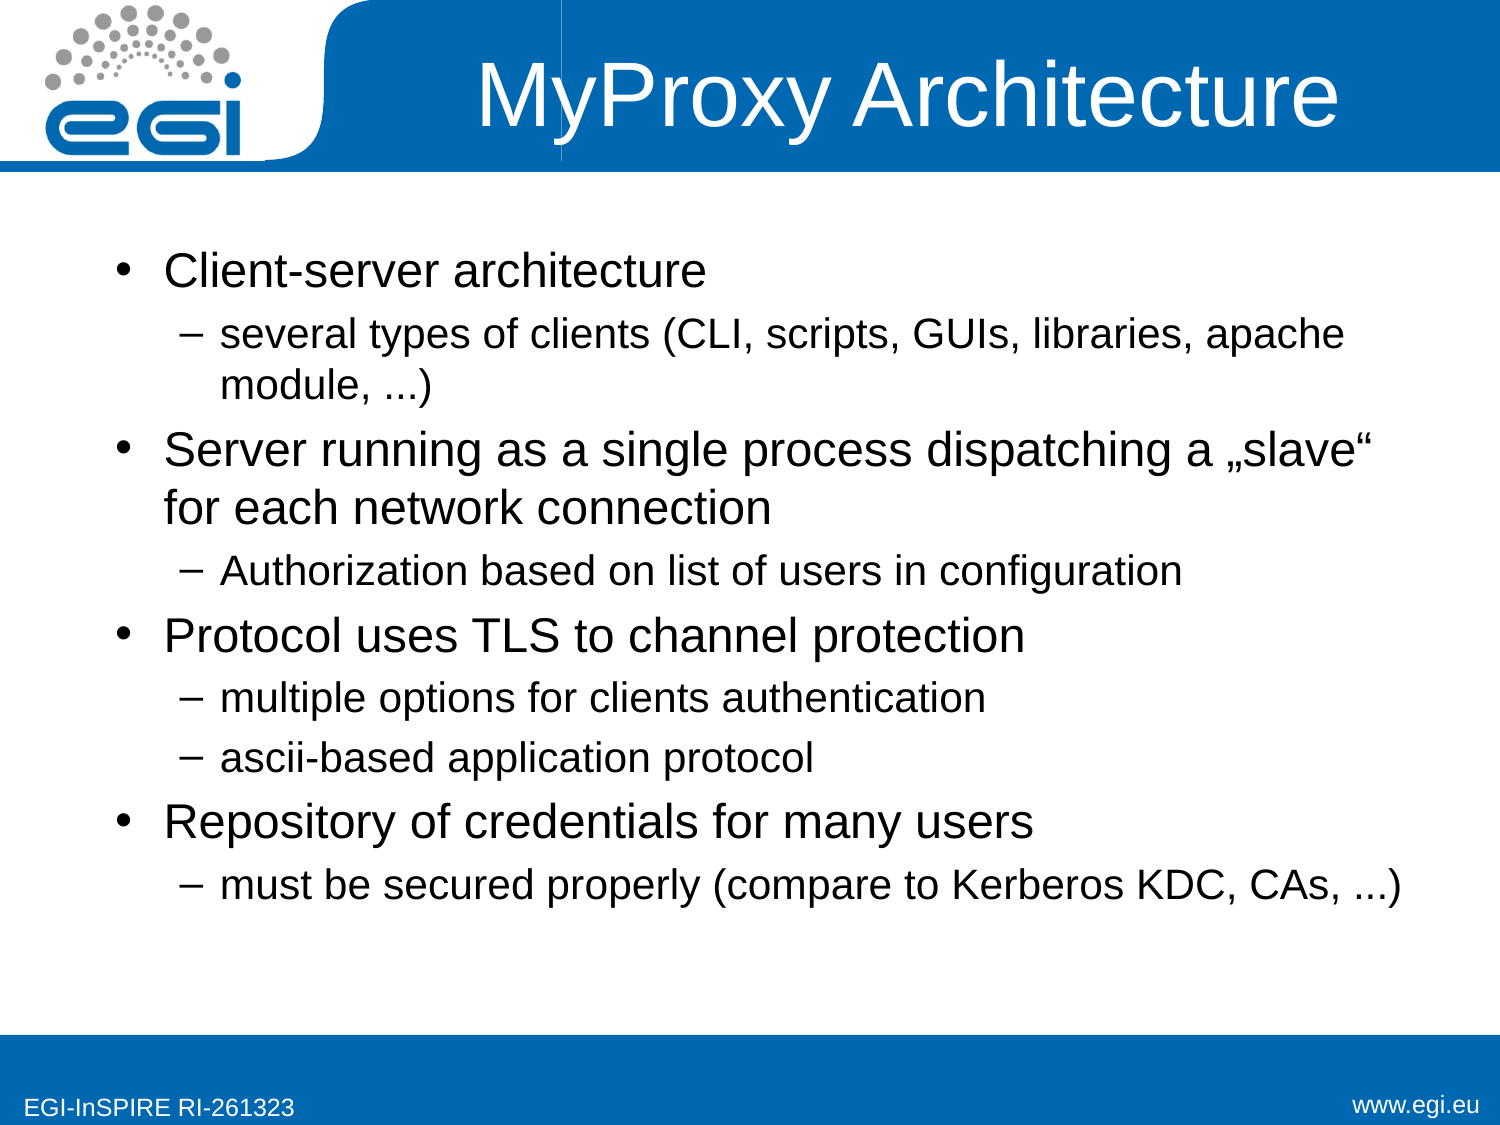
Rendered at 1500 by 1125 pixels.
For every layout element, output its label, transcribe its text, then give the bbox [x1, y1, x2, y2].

title MyProxy Architecture [348, 18, 1471, 162]
picture [0, 0, 265, 161]
list Client-server architecture several types of clients (CLI, scripts, GUIs, libraries, apache module, ...) Server running as a single process dispatching a „slave“ for each network connection Authorization based on list of users in configuration Protocol uses TLS to channel protection multiple options for clients authentication ascii-based application protocol Repository of credentials for many users must be secured properly (compare to Kerberos KDC, CAs, ...) [100, 231, 1426, 975]
